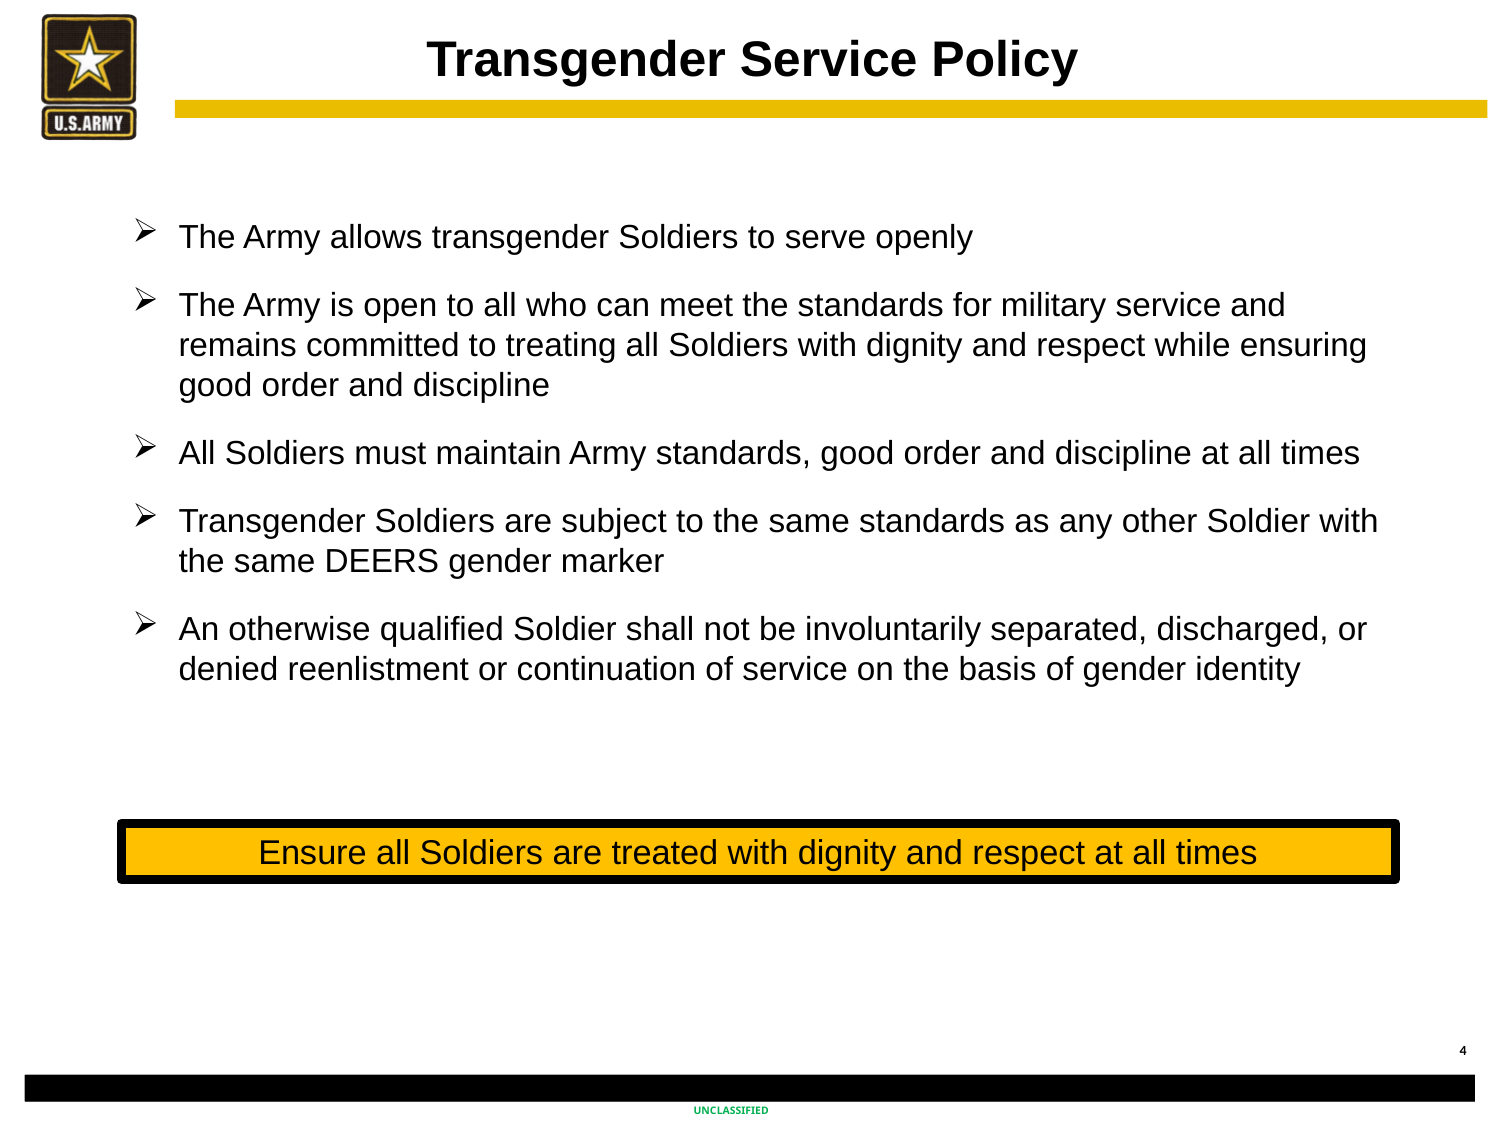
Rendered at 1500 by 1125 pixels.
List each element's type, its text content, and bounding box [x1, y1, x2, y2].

text_box The Army allows transgender Soldiers to serve openly The Army is open to all who can meet the standards for military service and remains committed to treating all Soldiers with dignity and respect while ensuring good order and discipline All Soldiers must maintain Army standards, good order and discipline at all times Transgender Soldiers are subject to the same standards as any other Soldier with the same DEERS gender marker An otherwise qualified Soldier shall not be involuntarily separated, discharged, or denied reenlistment or continuation of service on the basis of gender identity [121, 209, 1413, 693]
title Transgender Service Policy [166, 19, 1339, 102]
text_box Ensure all Soldiers are treated with dignity and respect at all times [121, 823, 1396, 880]
picture [37, 12, 148, 141]
